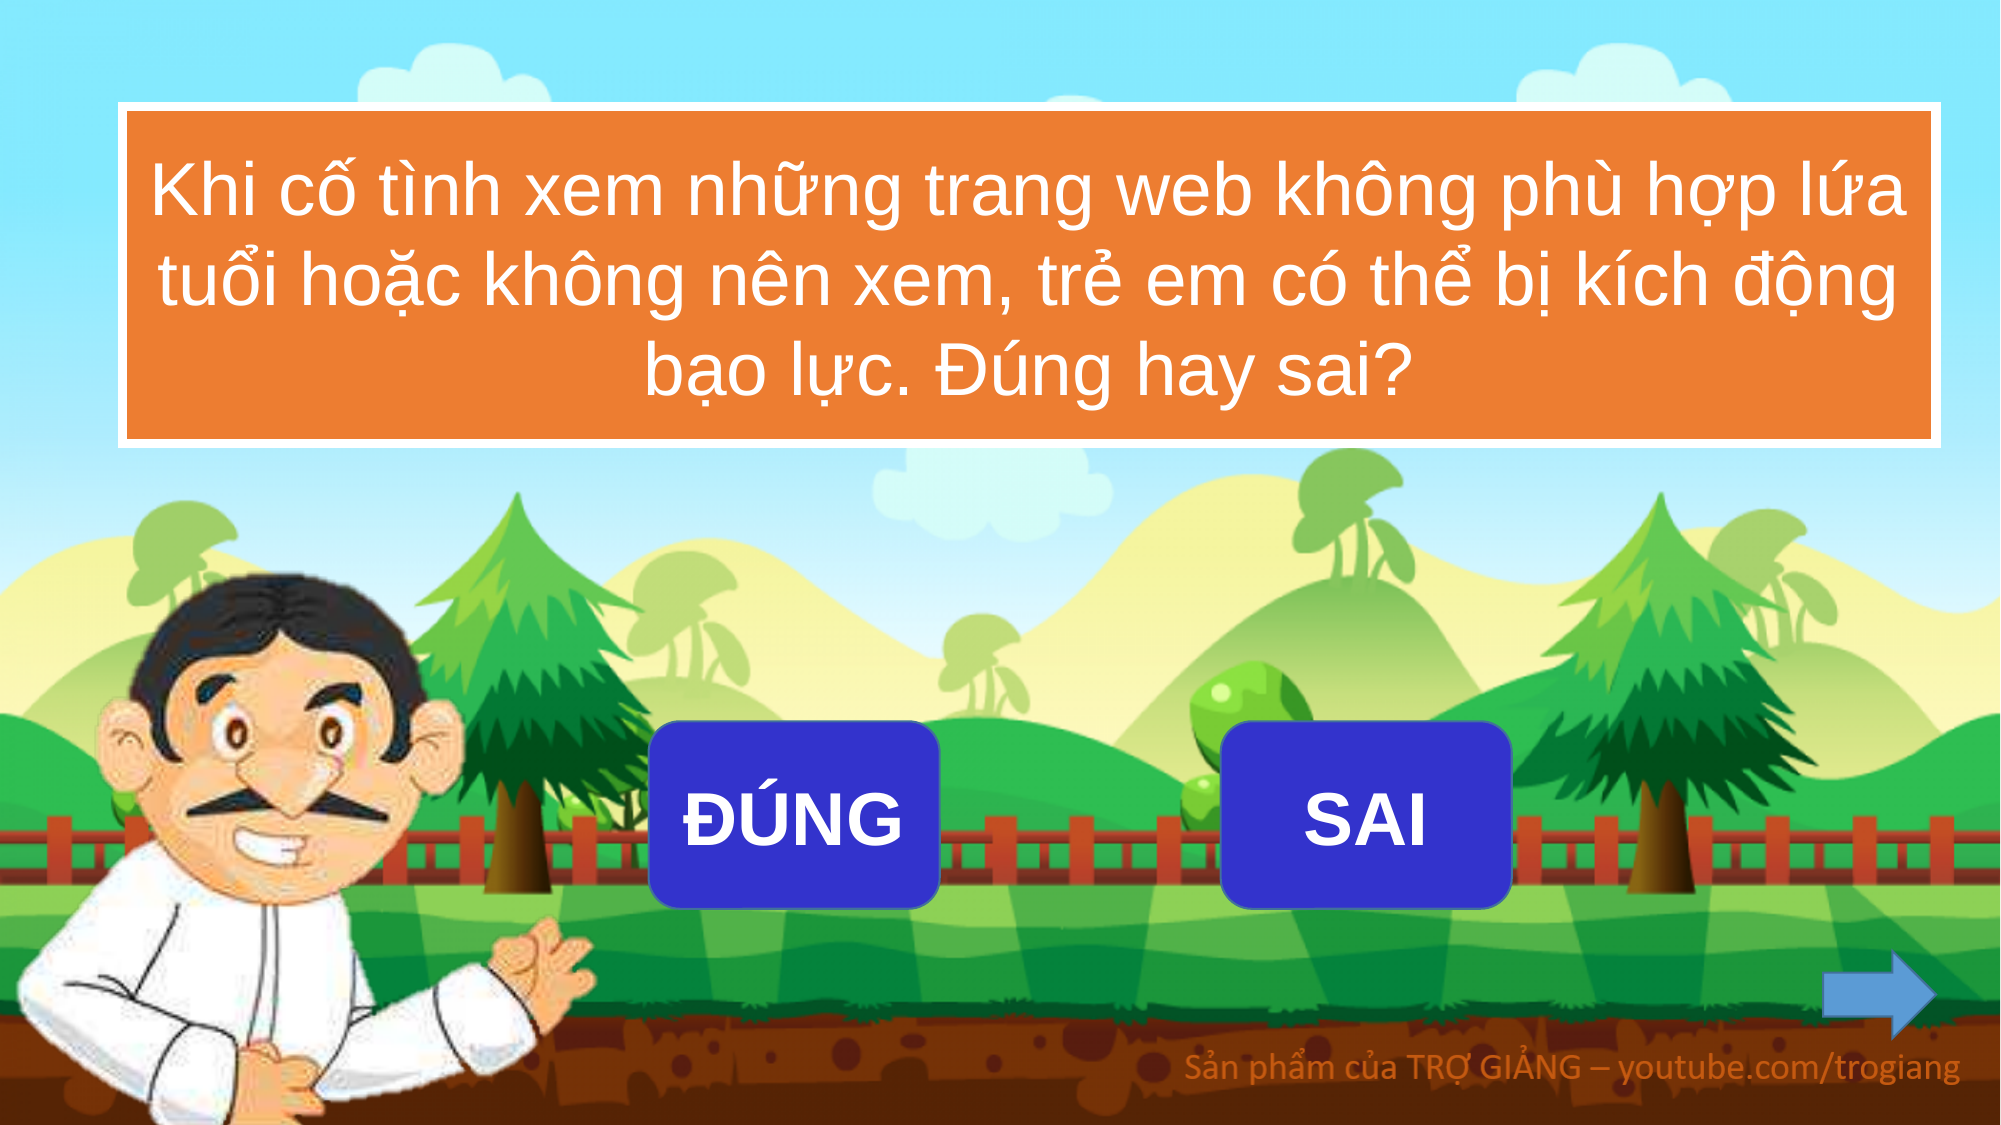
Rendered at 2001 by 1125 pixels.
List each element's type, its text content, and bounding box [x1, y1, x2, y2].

text_box SAI [1220, 721, 1512, 909]
text_box Khi cố tình xem những trang web không phù hợp lứa tuổi hoặc không nên xem, trẻ em có thể bị kích động bạo lực. Đúng hay sai? [122, 106, 1937, 444]
picture [0, 0, 2001, 1125]
text_box ĐÚNG [648, 721, 940, 909]
text_box [1823, 950, 1937, 1039]
